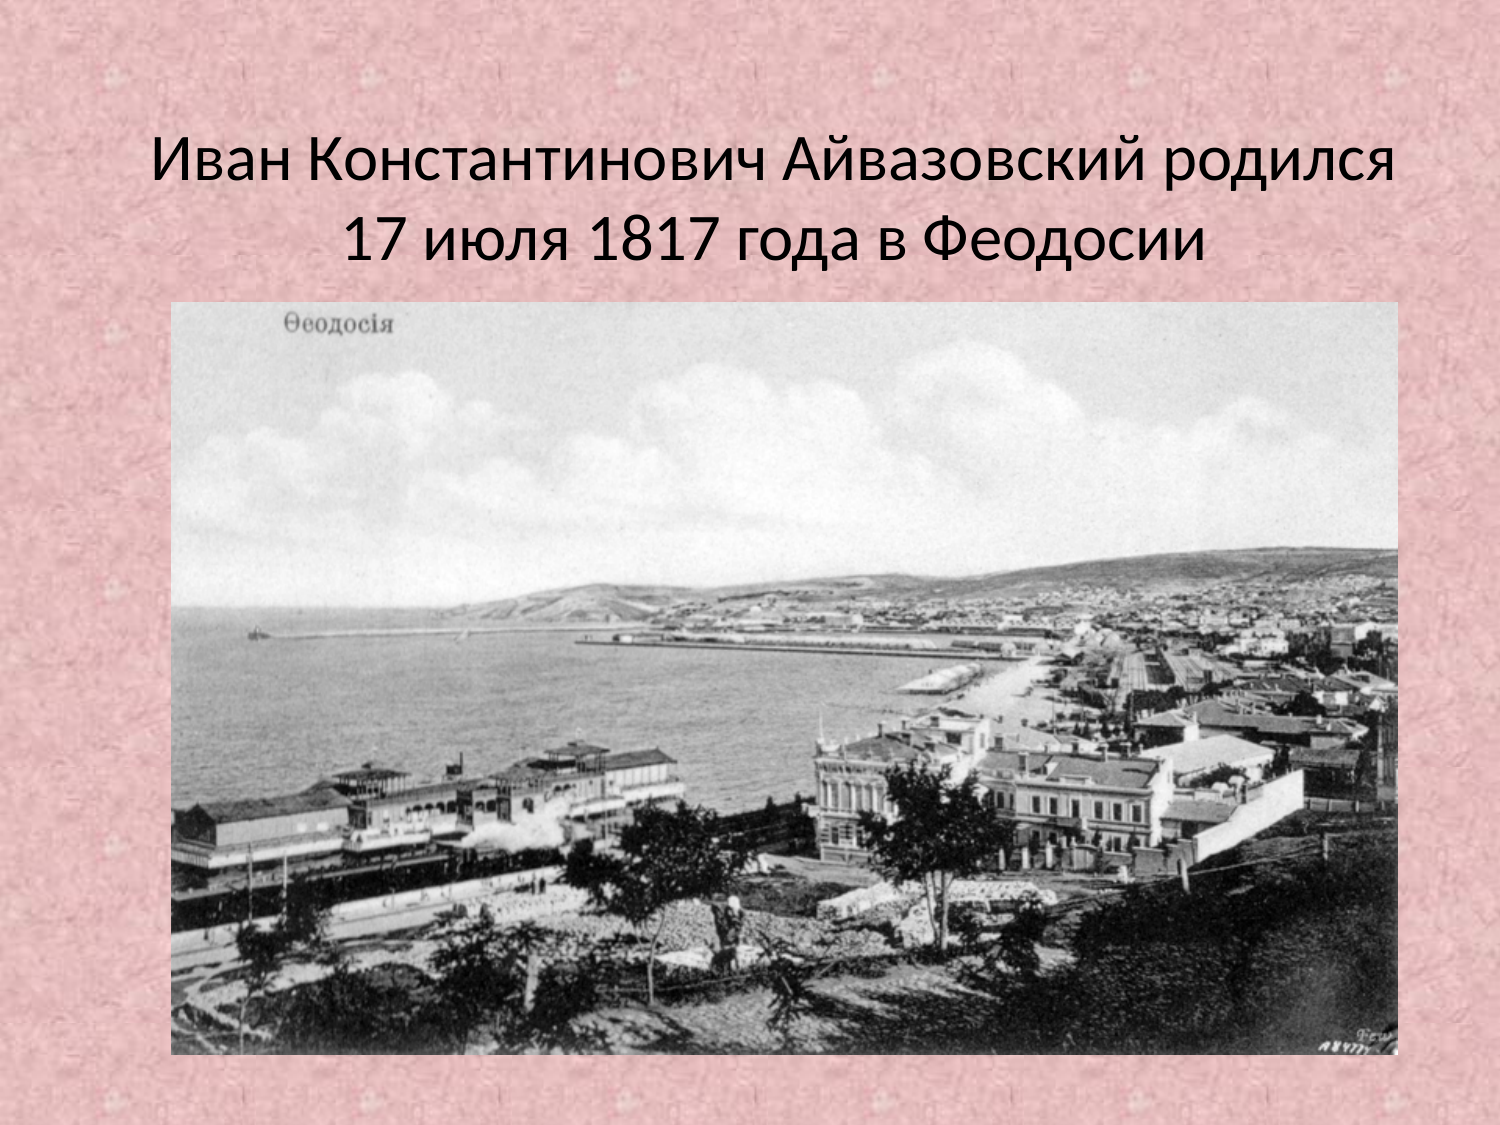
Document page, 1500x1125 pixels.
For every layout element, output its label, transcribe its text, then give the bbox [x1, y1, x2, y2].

picture [0, 0, 1500, 1125]
title Иван Константинович Айвазовский родился 17 июля 1817 года в Феодосии [112, 0, 1437, 388]
